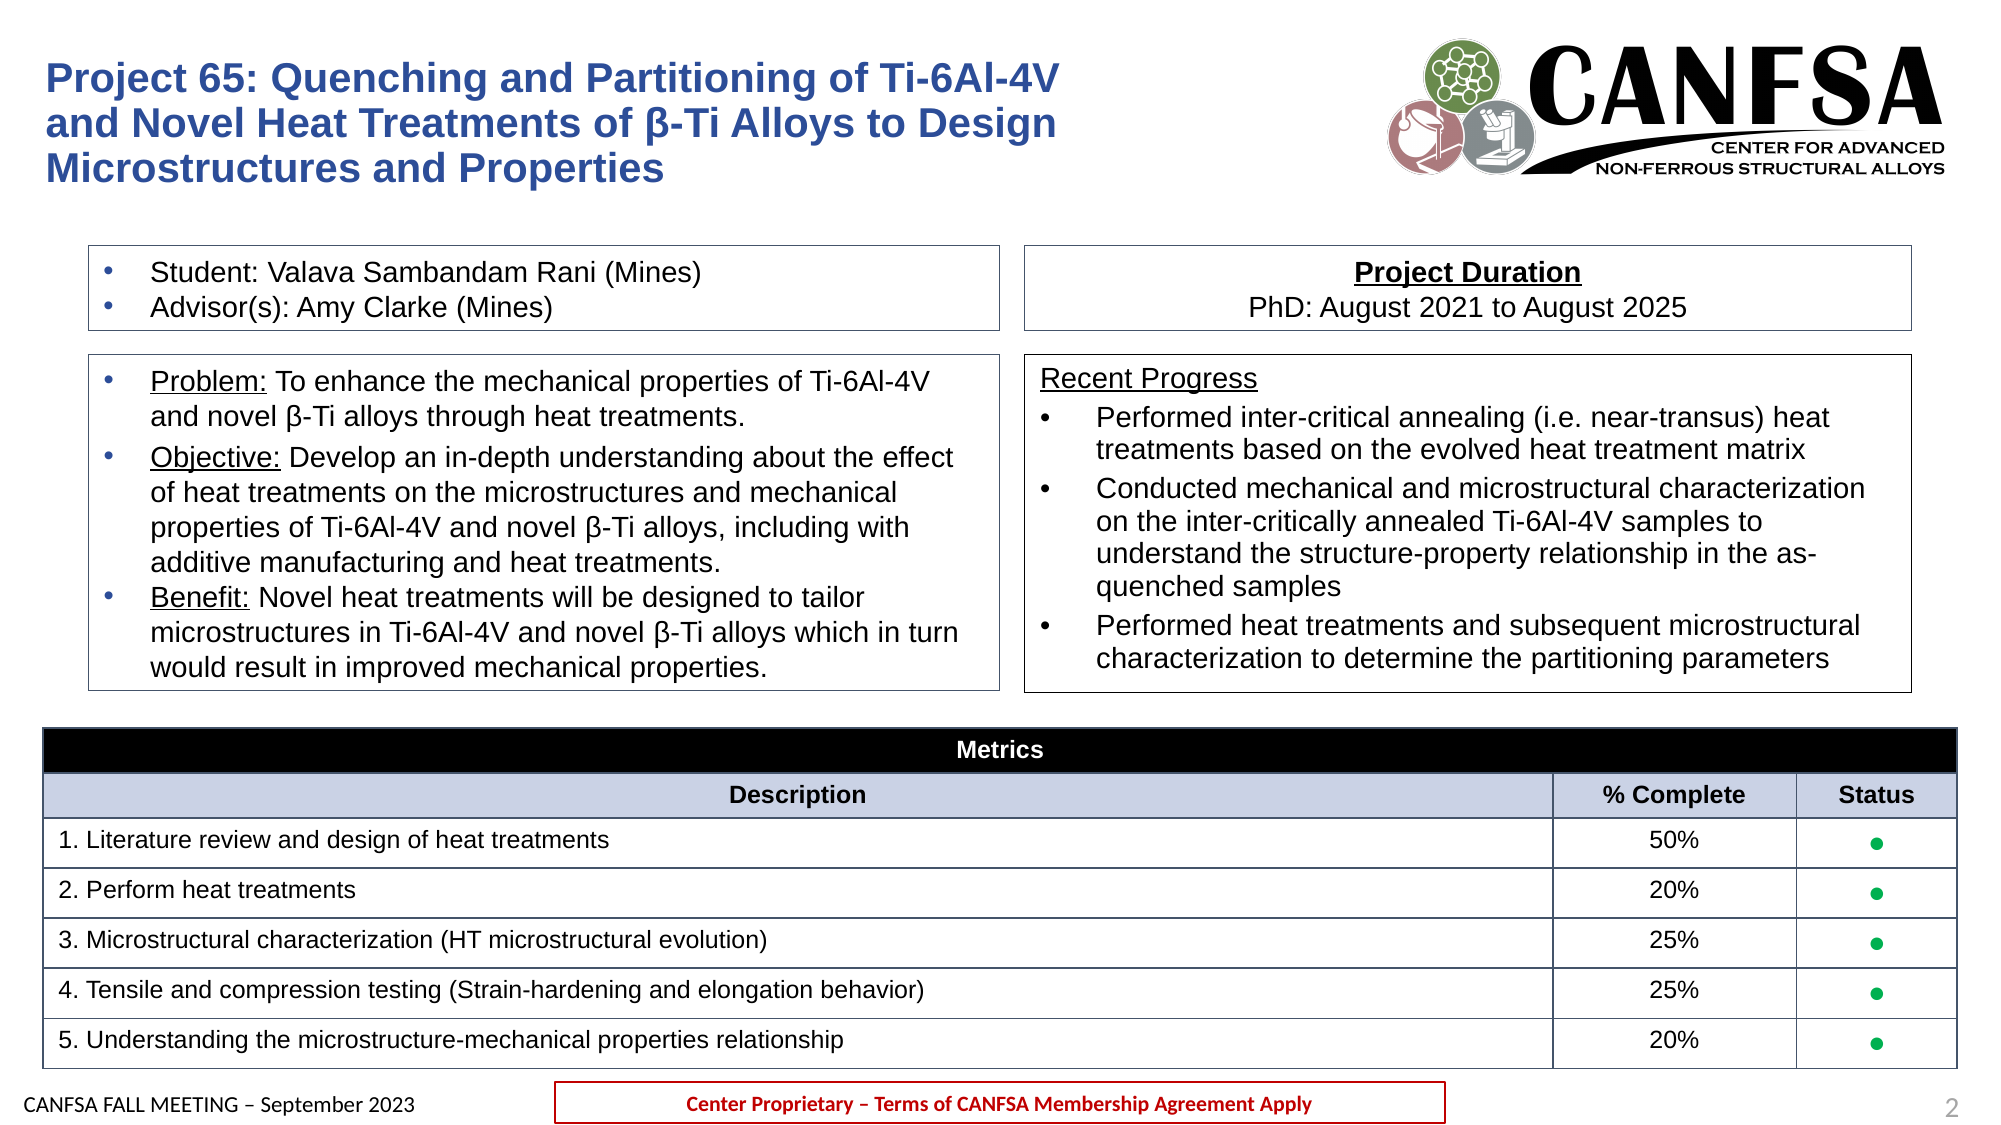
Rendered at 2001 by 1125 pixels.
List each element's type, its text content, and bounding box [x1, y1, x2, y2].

table_cell ● [1797, 869, 1956, 917]
table_cell 1. Literature review and design of heat treatments [44, 819, 1552, 867]
picture [1387, 29, 1945, 175]
table_cell 3. Microstructural characterization (HT microstructural evolution) [44, 919, 1552, 967]
text_box Project Duration PhD: August 2021 to August 2025 [1024, 245, 1912, 331]
table_cell 2. Perform heat treatments [44, 869, 1552, 917]
table_cell 25% [1554, 919, 1796, 967]
table_cell ● [1797, 919, 1956, 967]
table_cell 4. Tensile and compression testing (Strain-hardening and elongation behavior) [44, 969, 1552, 1018]
table_cell ● [1797, 819, 1956, 867]
table_cell 50% [1554, 819, 1796, 867]
title Project 65: Quenching and Partitioning of Ti-6Al-4V and Novel Heat Treatments of β-Ti Alloys to Design Microstructures and Properties [30, 31, 1142, 217]
table_cell 25% [1554, 969, 1796, 1018]
table_cell 5. Understanding the microstructure-mechanical properties relationship [44, 1019, 1552, 1068]
text_box Recent Progress Performed inter-critical annealing (i.e. near-transus) heat treatments based on the evolved heat treatment matrix Conducted mechanical and microstructural characterization on the inter-critically annealed Ti-6Al-4V samples to understand the structure-property relationship in the as-quenched samples Performed heat treatments and subsequent microstructural characterization to determine the partitioning parameters [1024, 354, 1912, 693]
table_cell ● [1797, 1019, 1956, 1068]
table_cell Description [44, 774, 1552, 817]
table_cell Status [1797, 774, 1956, 817]
table_cell ● [1797, 969, 1956, 1018]
table_cell 20% [1554, 869, 1796, 917]
table_cell 20% [1554, 1019, 1796, 1068]
table_header Metrics [44, 729, 1956, 772]
text_box Student: Valava Sambandam Rani (Mines) Advisor(s): Amy Clarke (Mines) [88, 245, 1000, 331]
text_box Problem: To enhance the mechanical properties of Ti-6Al-4V and novel β-Ti alloys through heat treatments. Objective: Develop an in-depth understanding about the effect of heat treatments on the microstructures and mechanical properties of Ti-6Al-4V and novel β-Ti alloys, including with additive manufacturing and heat treatments. Benefit: Novel heat treatments will be designed to tailor microstructures in Ti-6Al-4V and novel β-Ti alloys which in turn would result in improved mechanical properties. [88, 354, 1000, 691]
table_cell % Complete [1554, 774, 1796, 817]
